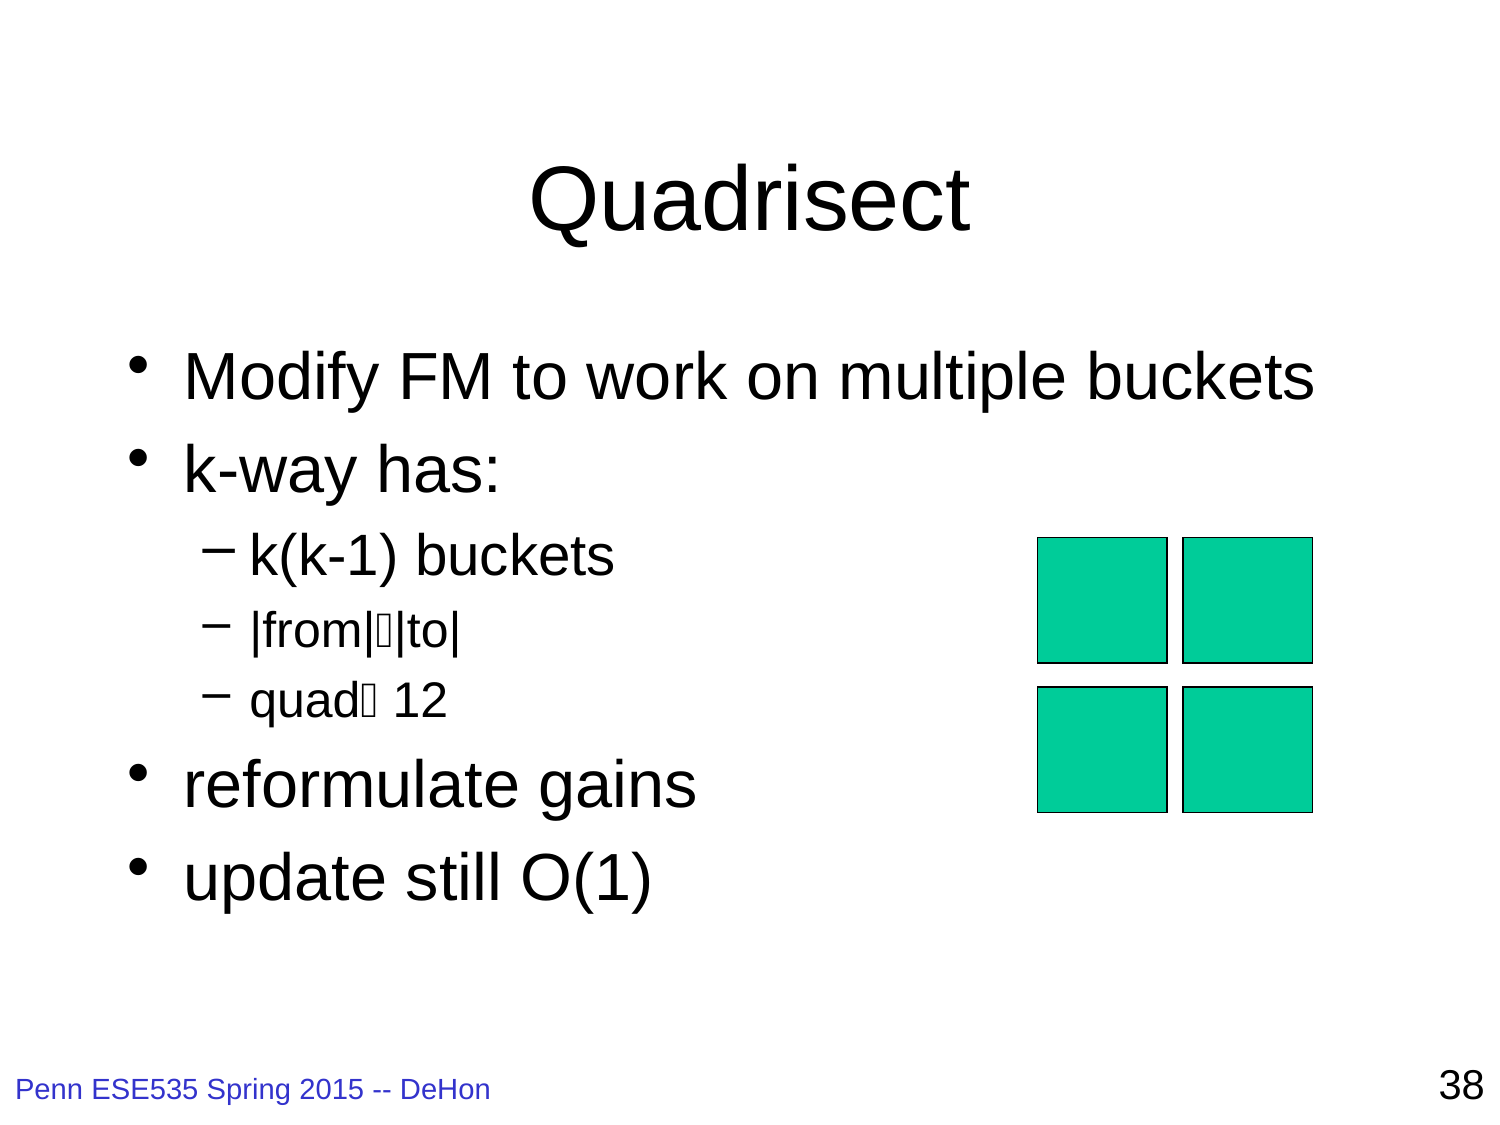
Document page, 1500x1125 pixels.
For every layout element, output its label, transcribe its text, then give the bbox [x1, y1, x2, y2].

title Quadrisect [112, 99, 1388, 288]
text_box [1037, 537, 1313, 813]
slide_number 38 [1187, 1049, 1500, 1125]
list Modify FM to work on multiple buckets k-way has: k(k-1) buckets |from||to| quad 12 reformulate gains update still O(1) [112, 324, 1388, 1001]
slide_number Penn ESE535 Spring 2015 -- DeHon [0, 1062, 576, 1125]
